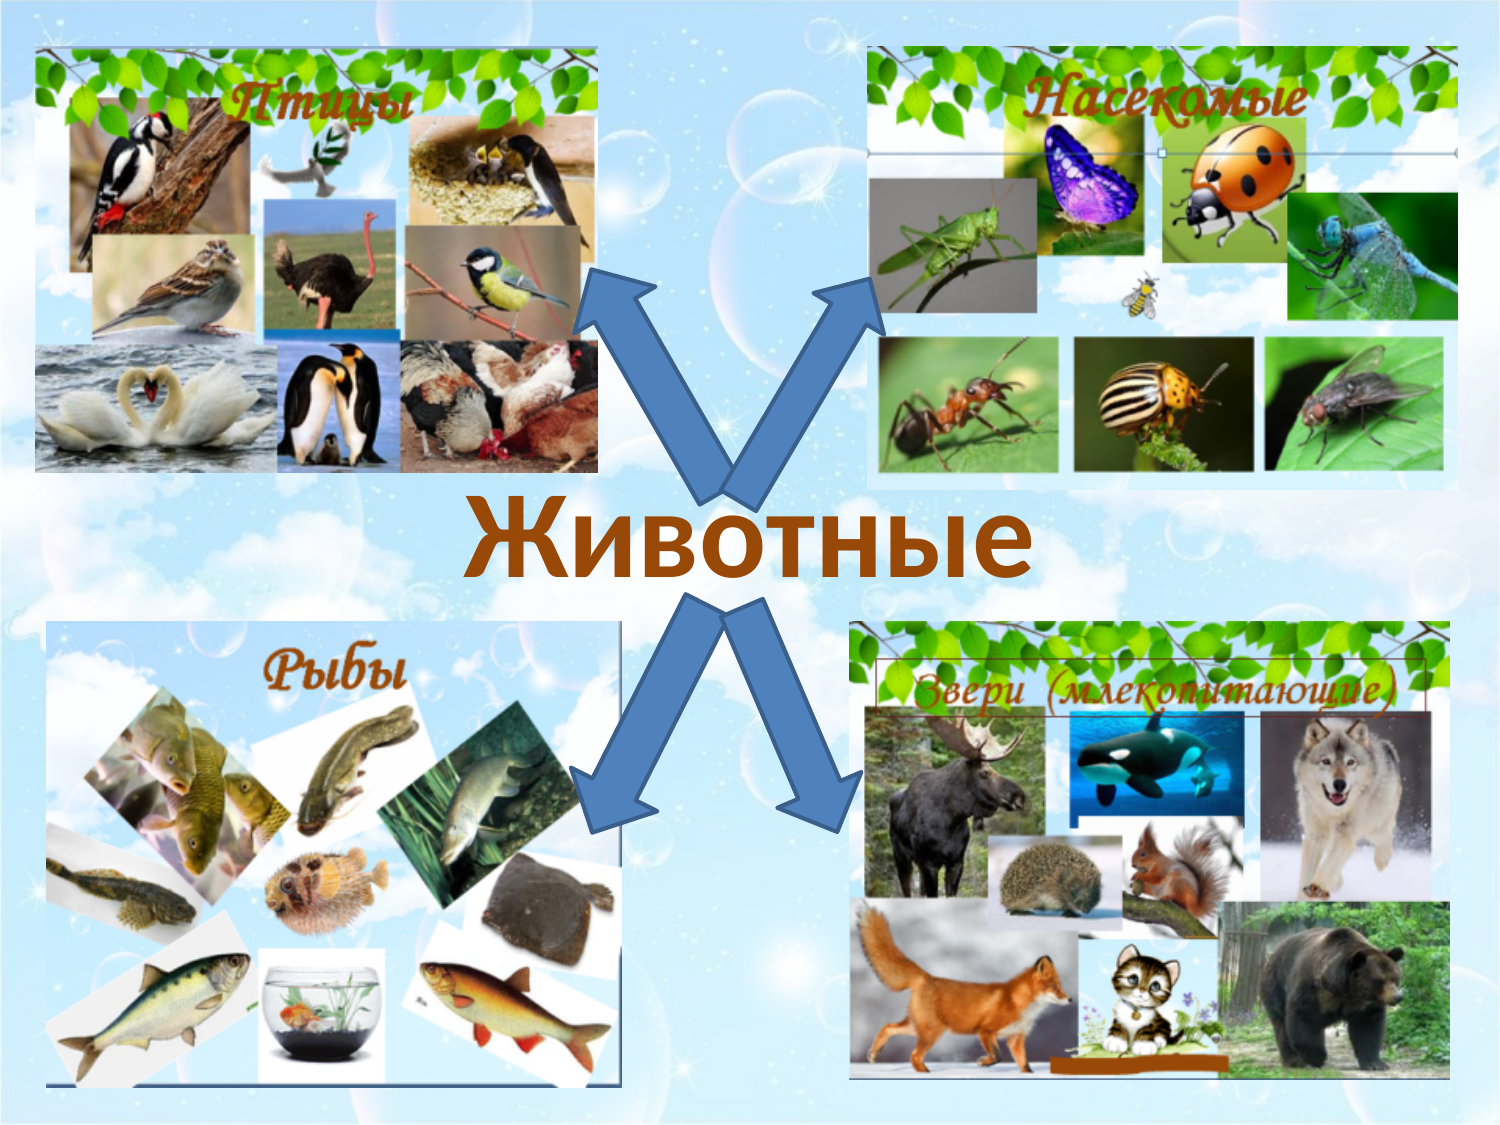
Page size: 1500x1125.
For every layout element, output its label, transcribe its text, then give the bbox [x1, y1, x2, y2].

picture [849, 620, 1450, 1080]
text_box [718, 596, 844, 834]
picture [866, 46, 1458, 491]
text_box [718, 278, 861, 514]
text_box [603, 270, 733, 507]
title Животные [75, 445, 1425, 610]
picture [46, 620, 622, 1088]
picture [34, 46, 598, 474]
text_box [626, 610, 726, 824]
